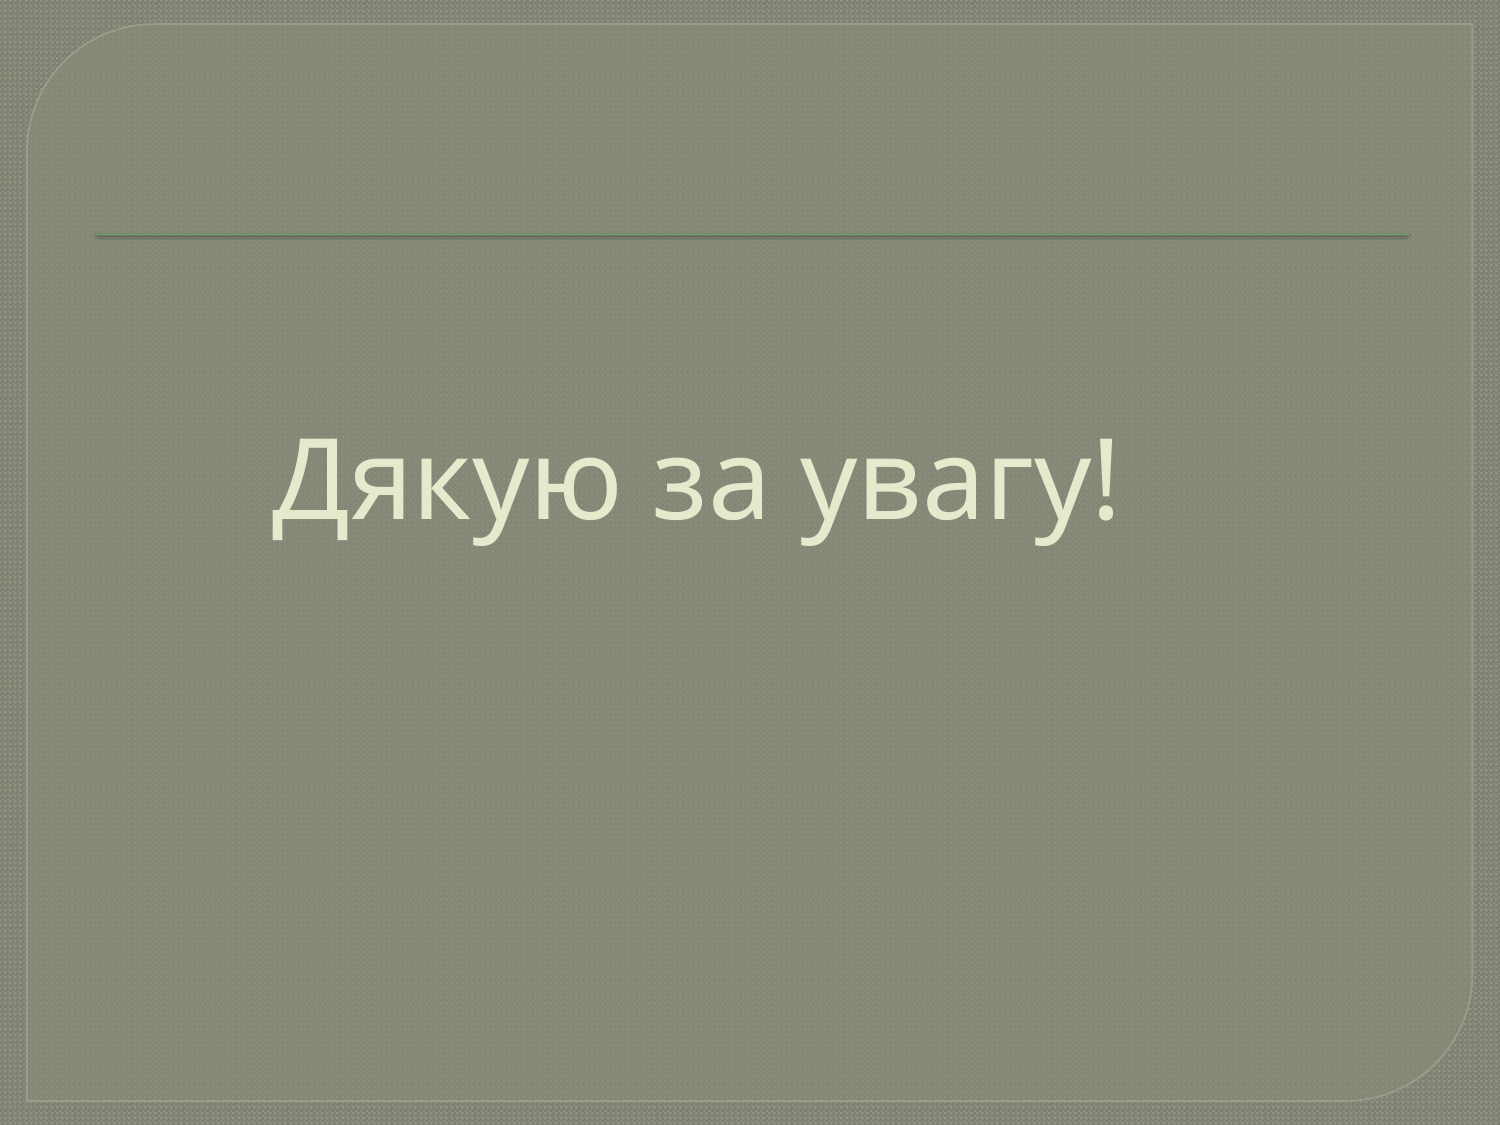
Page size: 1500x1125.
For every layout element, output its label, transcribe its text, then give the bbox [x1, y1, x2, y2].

title Дякую за увагу! [0, 362, 1138, 550]
